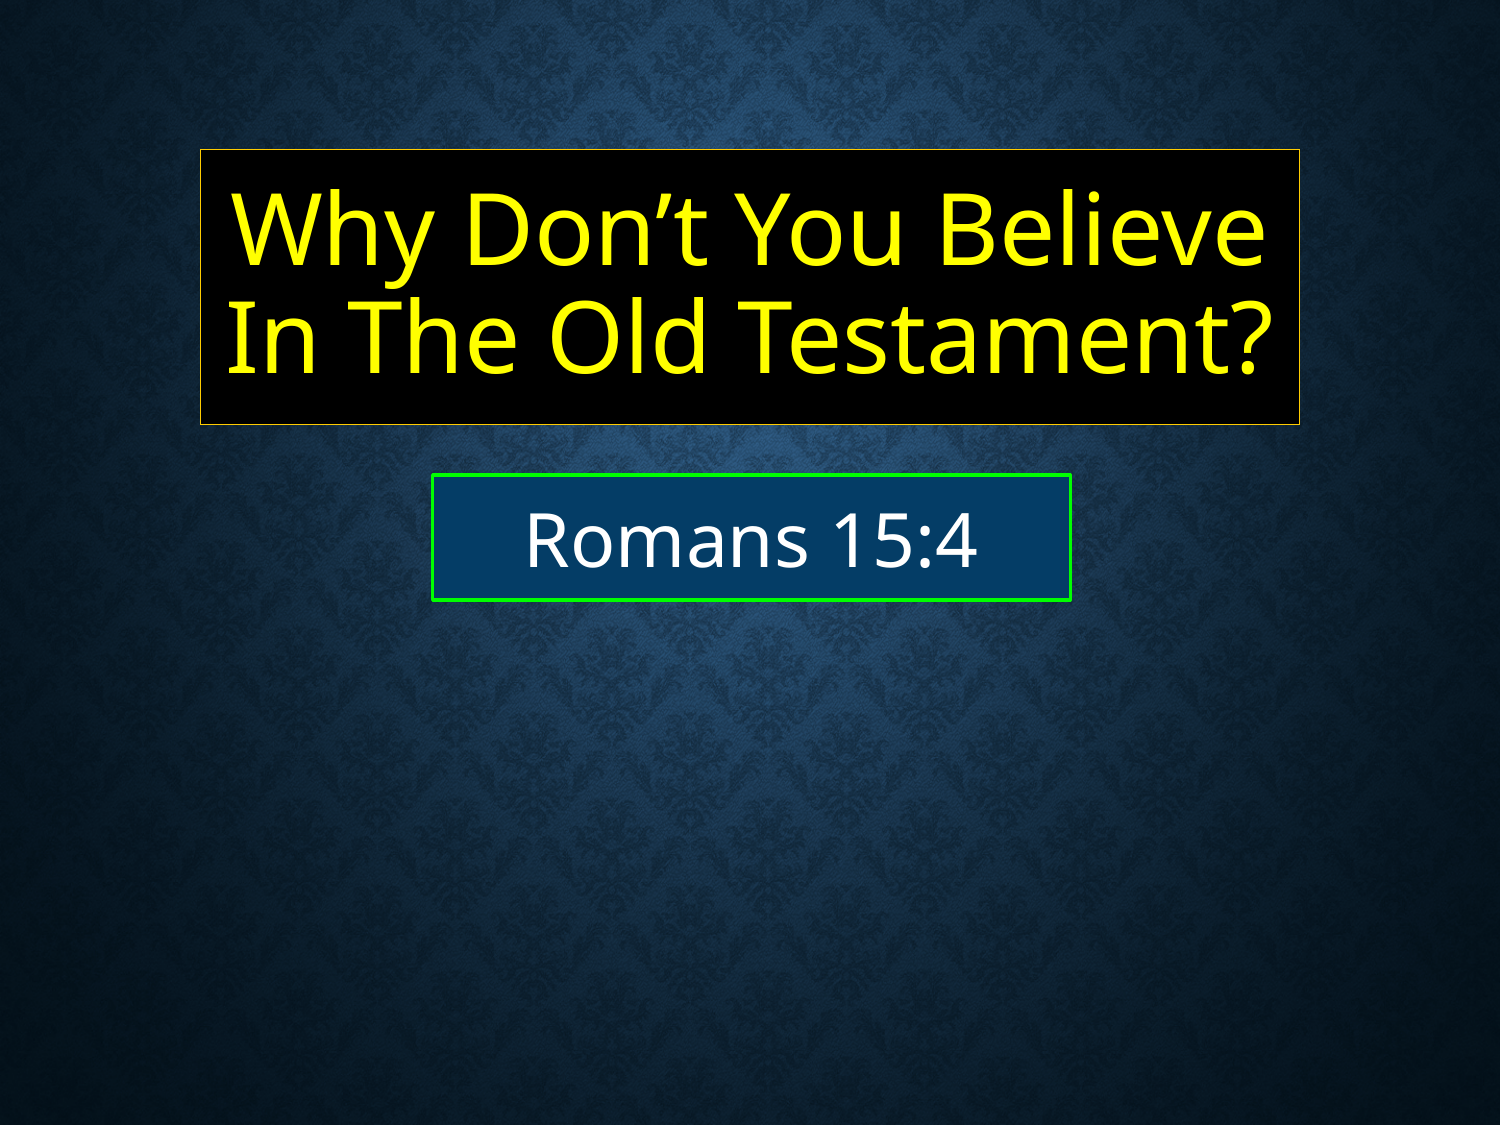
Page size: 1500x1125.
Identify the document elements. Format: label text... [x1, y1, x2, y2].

title Why Don’t You Believe In The Old Testament? [200, 149, 1300, 425]
text_box Romans 15:4 [431, 473, 1072, 602]
